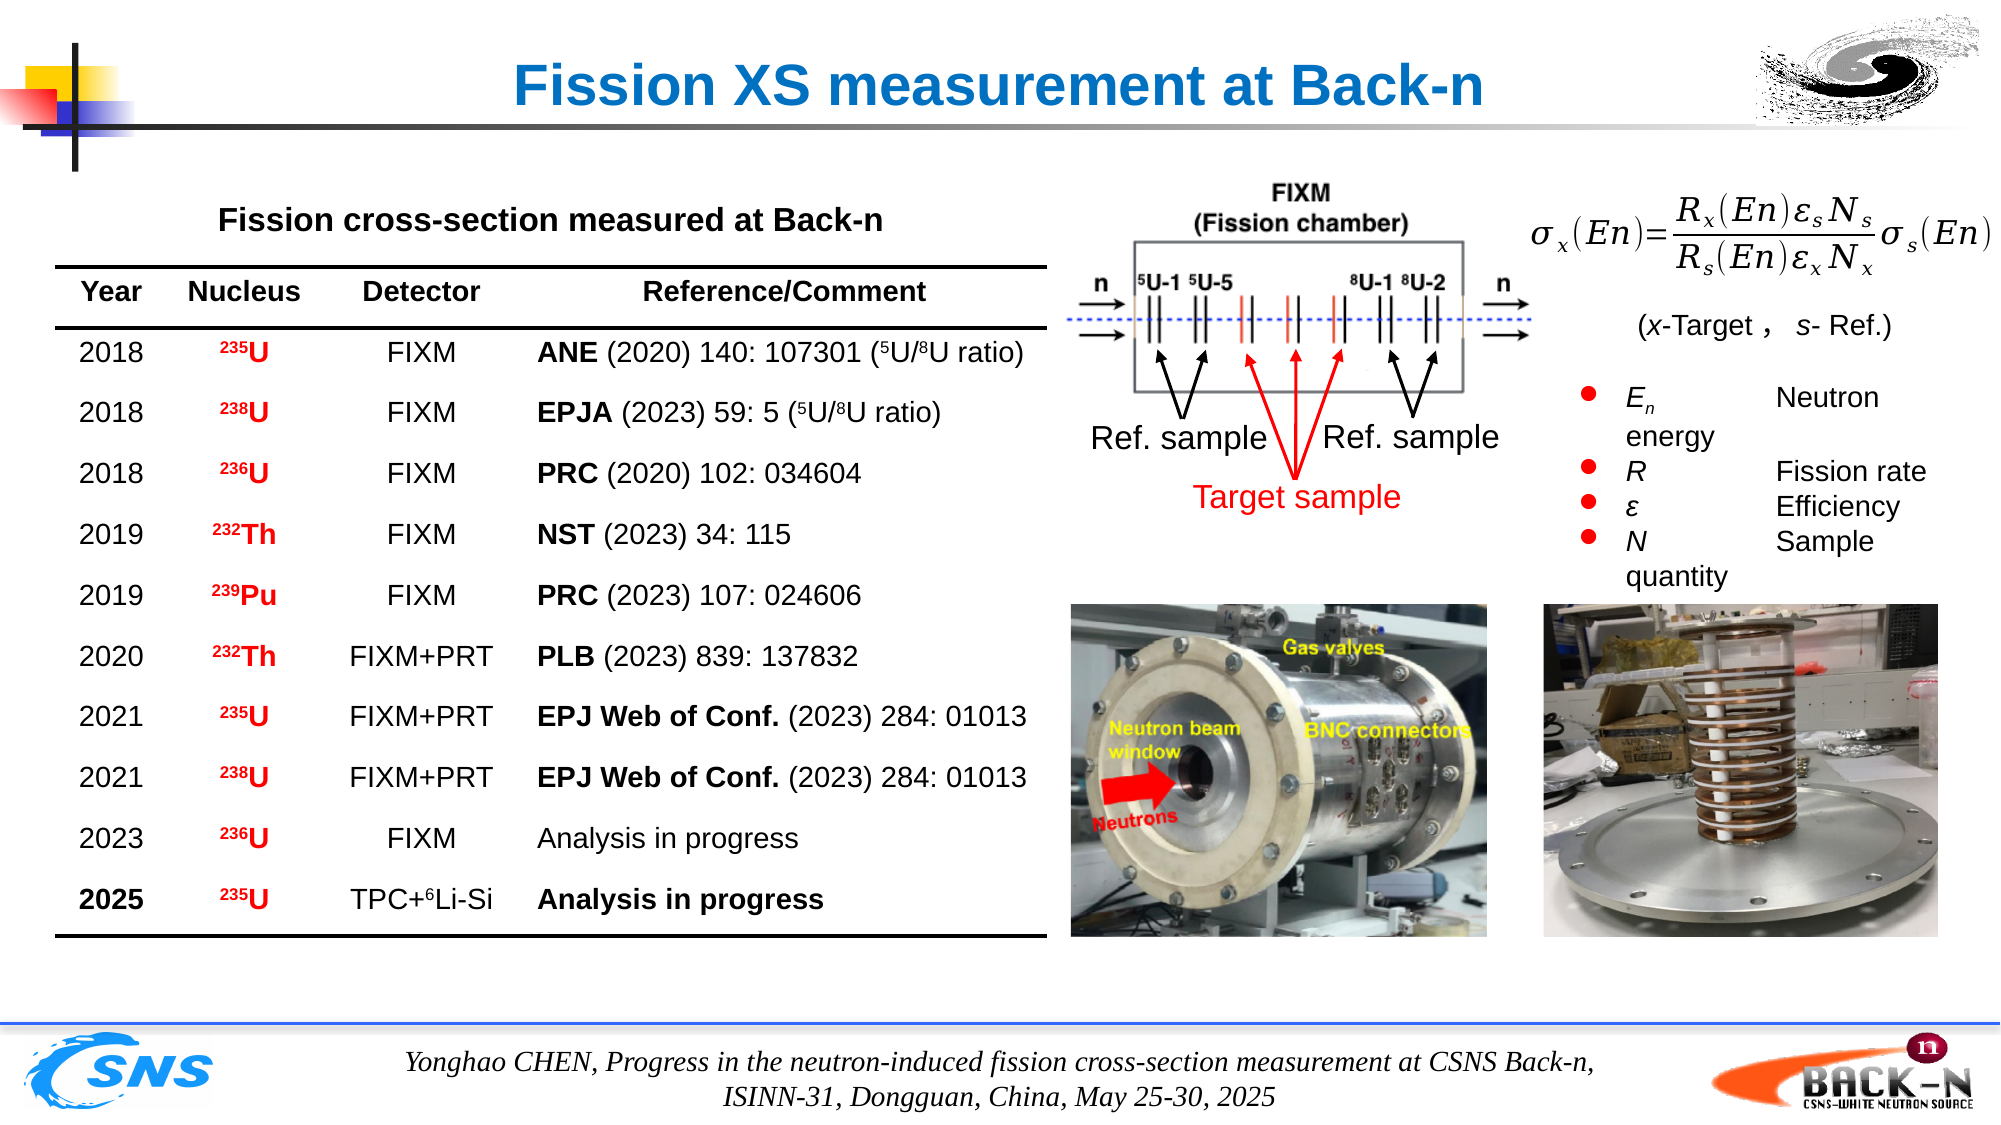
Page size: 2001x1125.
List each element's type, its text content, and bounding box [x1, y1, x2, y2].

table_cell FIXM [321, 571, 522, 632]
table_cell 238U [168, 754, 321, 815]
table_cell 2021 [55, 754, 168, 815]
table_cell Analysis in progress [522, 815, 1047, 875]
table_cell TPC+6Li-Si [321, 875, 522, 934]
table_cell Analysis in progress [522, 875, 1047, 934]
text_box En Neutron energy R Fission rate ε Efficiency N Sample quantity [1564, 370, 1966, 600]
table_cell 232Th [168, 510, 321, 571]
picture [24, 1032, 213, 1109]
table_cell PRC (2023) 107: 024606 [522, 571, 1047, 632]
table_cell EPJ Web of Conf. (2023) 284: 01013 [522, 754, 1047, 815]
table_header Reference/Comment [522, 269, 1041, 326]
table_cell ANE (2020) 140: 107301 (5U/8U ratio) [522, 330, 1041, 389]
text_box Fission XS measurement at Back-n [480, 39, 1520, 125]
table_cell FIXM [321, 815, 522, 875]
table_cell FIXM+PRT [321, 754, 522, 815]
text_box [1046, 172, 1532, 524]
table_cell PRC (2020) 102: 034604 [522, 450, 1041, 510]
text_box Fission cross-section measured at Back-n [193, 190, 909, 246]
table_cell EPJ Web of Conf. (2023) 284: 01013 [522, 693, 1047, 754]
table_cell 2019 [55, 510, 168, 571]
table_cell 235U [168, 875, 321, 934]
table_header Nucleus [168, 269, 321, 326]
table_cell PLB (2023) 839: 137832 [522, 632, 1047, 693]
table_cell 239Pu [168, 571, 321, 632]
table_cell 2020 [55, 632, 168, 693]
table_cell FIXM [321, 510, 522, 571]
table_cell 235U [168, 330, 321, 389]
table_cell 232Th [168, 632, 321, 693]
table_cell EPJA (2023) 59: 5 (5U/8U ratio) [522, 389, 1041, 450]
table_cell 2018 [55, 330, 168, 389]
picture [1756, 14, 1979, 126]
table_cell 2018 [55, 389, 168, 450]
table_cell NST (2023) 34: 115 [522, 510, 1047, 571]
table_cell 2018 [55, 450, 168, 510]
table_cell 2021 [55, 693, 168, 754]
picture [1544, 573, 1938, 969]
table_cell FIXM+PRT [321, 693, 522, 754]
picture [1708, 1032, 1975, 1111]
table_cell FIXM [321, 389, 522, 450]
table_cell FIXM [321, 450, 522, 510]
table_cell 236U [168, 815, 321, 875]
table_cell 238U [168, 389, 321, 450]
table_cell FIXM+PRT [321, 632, 522, 693]
table_header Year [55, 269, 168, 326]
table_cell 2025 [55, 875, 168, 934]
table_cell 236U [168, 450, 321, 510]
table_cell 2023 [55, 815, 168, 875]
table_cell 2019 [55, 571, 168, 632]
text_box (x-Target，s- Ref.) [1608, 299, 1922, 350]
table_cell 235U [168, 693, 321, 754]
table_cell FIXM [321, 330, 522, 389]
picture [1070, 604, 1488, 937]
table_header Detector [321, 269, 522, 326]
